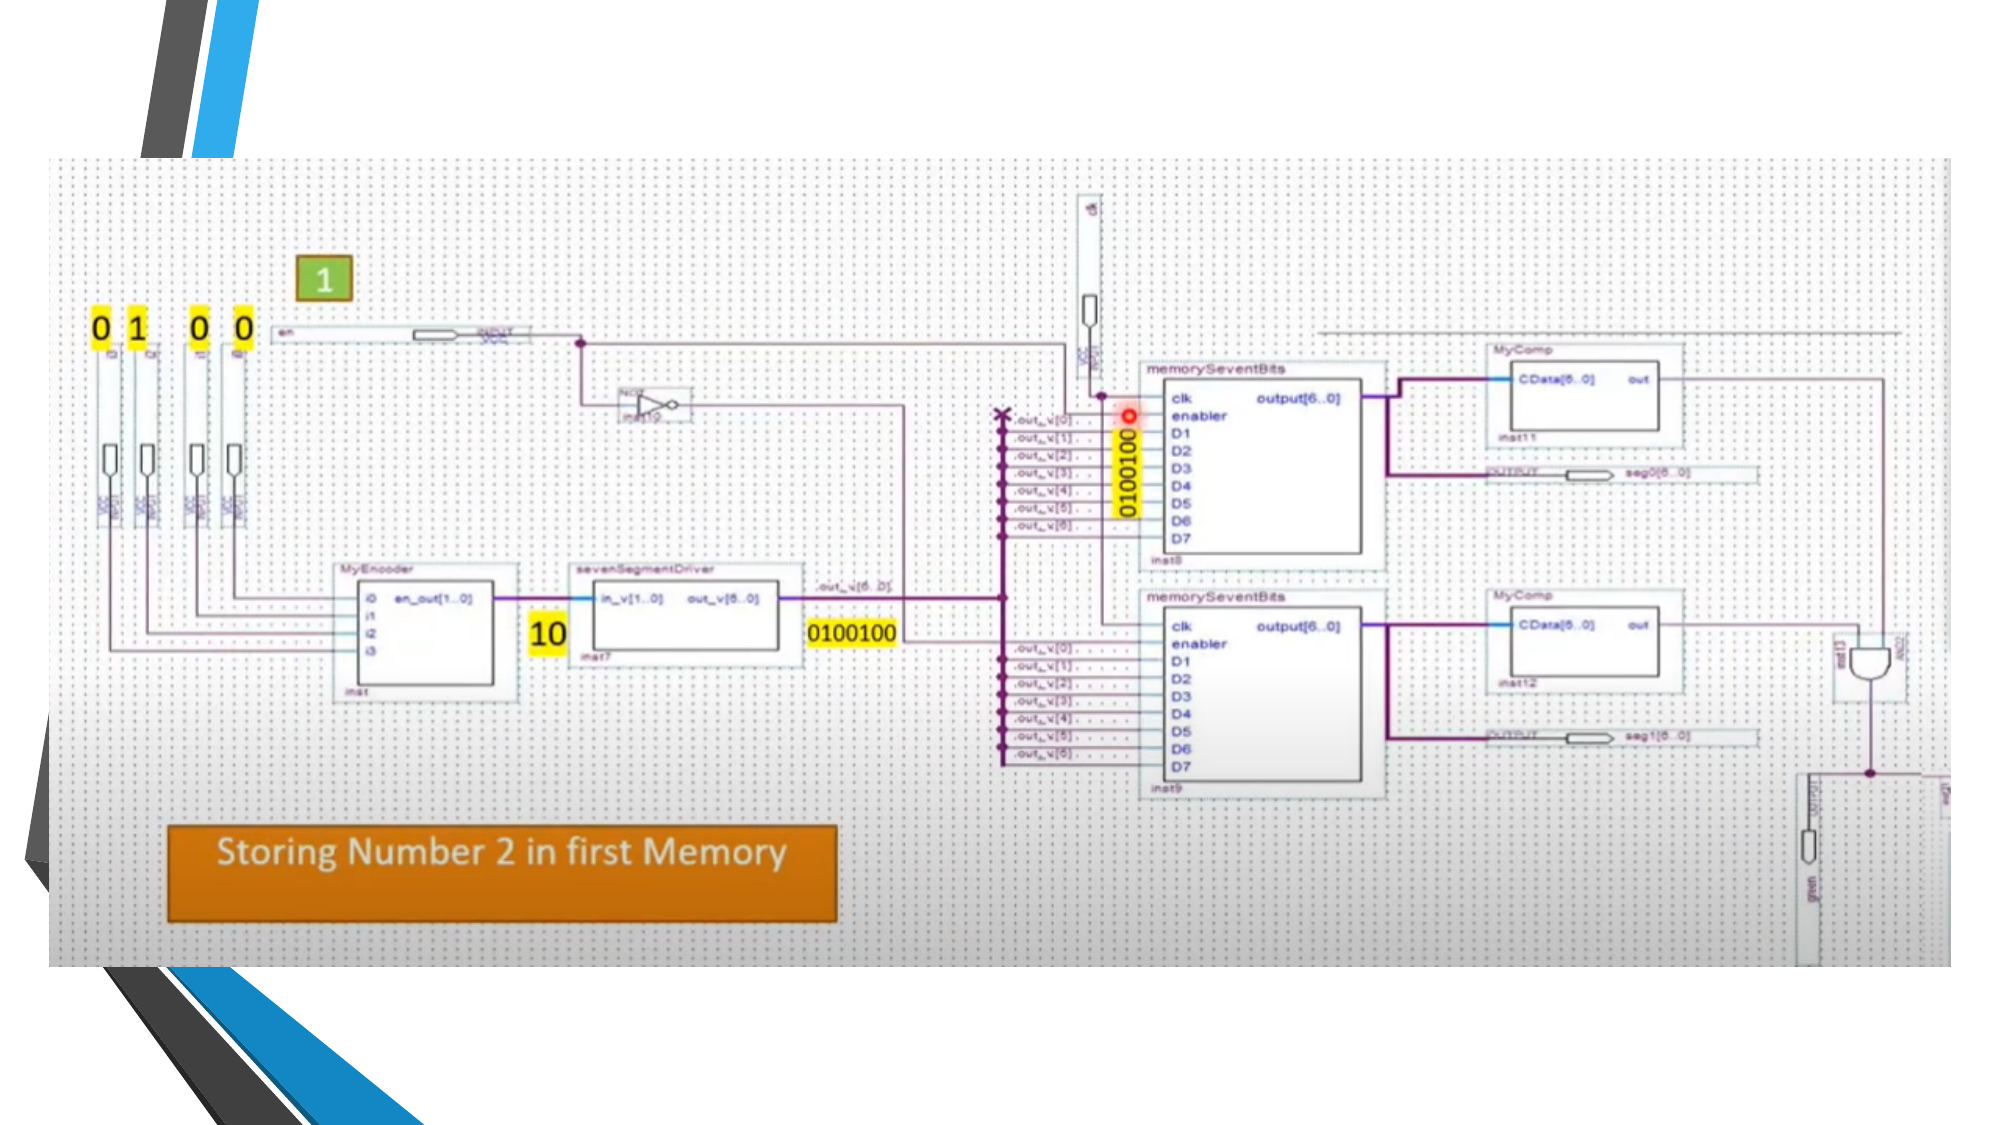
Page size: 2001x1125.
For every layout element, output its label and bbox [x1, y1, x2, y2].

picture [48, 158, 1952, 967]
